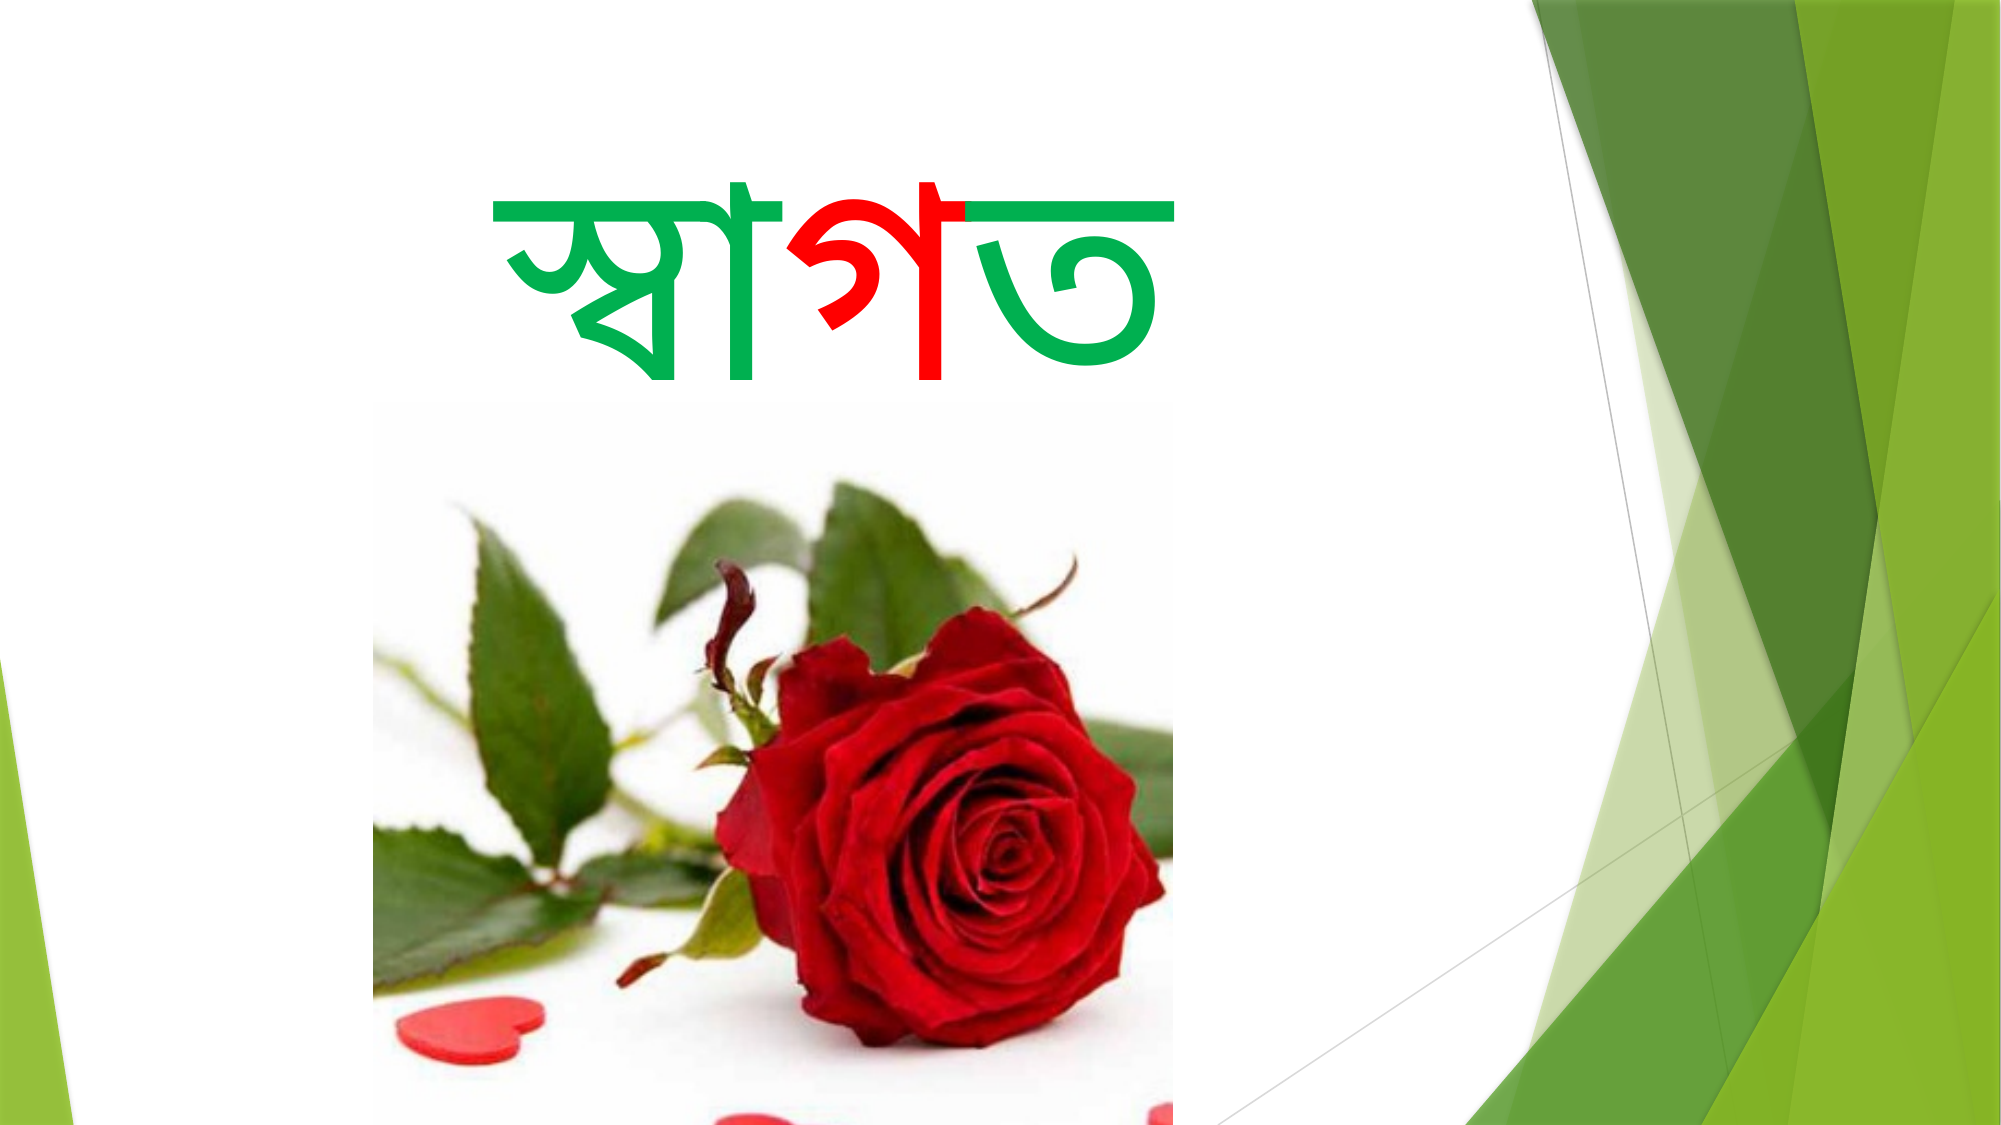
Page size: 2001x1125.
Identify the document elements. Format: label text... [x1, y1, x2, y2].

picture [372, 402, 1174, 1125]
text_box স্বাগতম [481, 85, 1286, 791]
